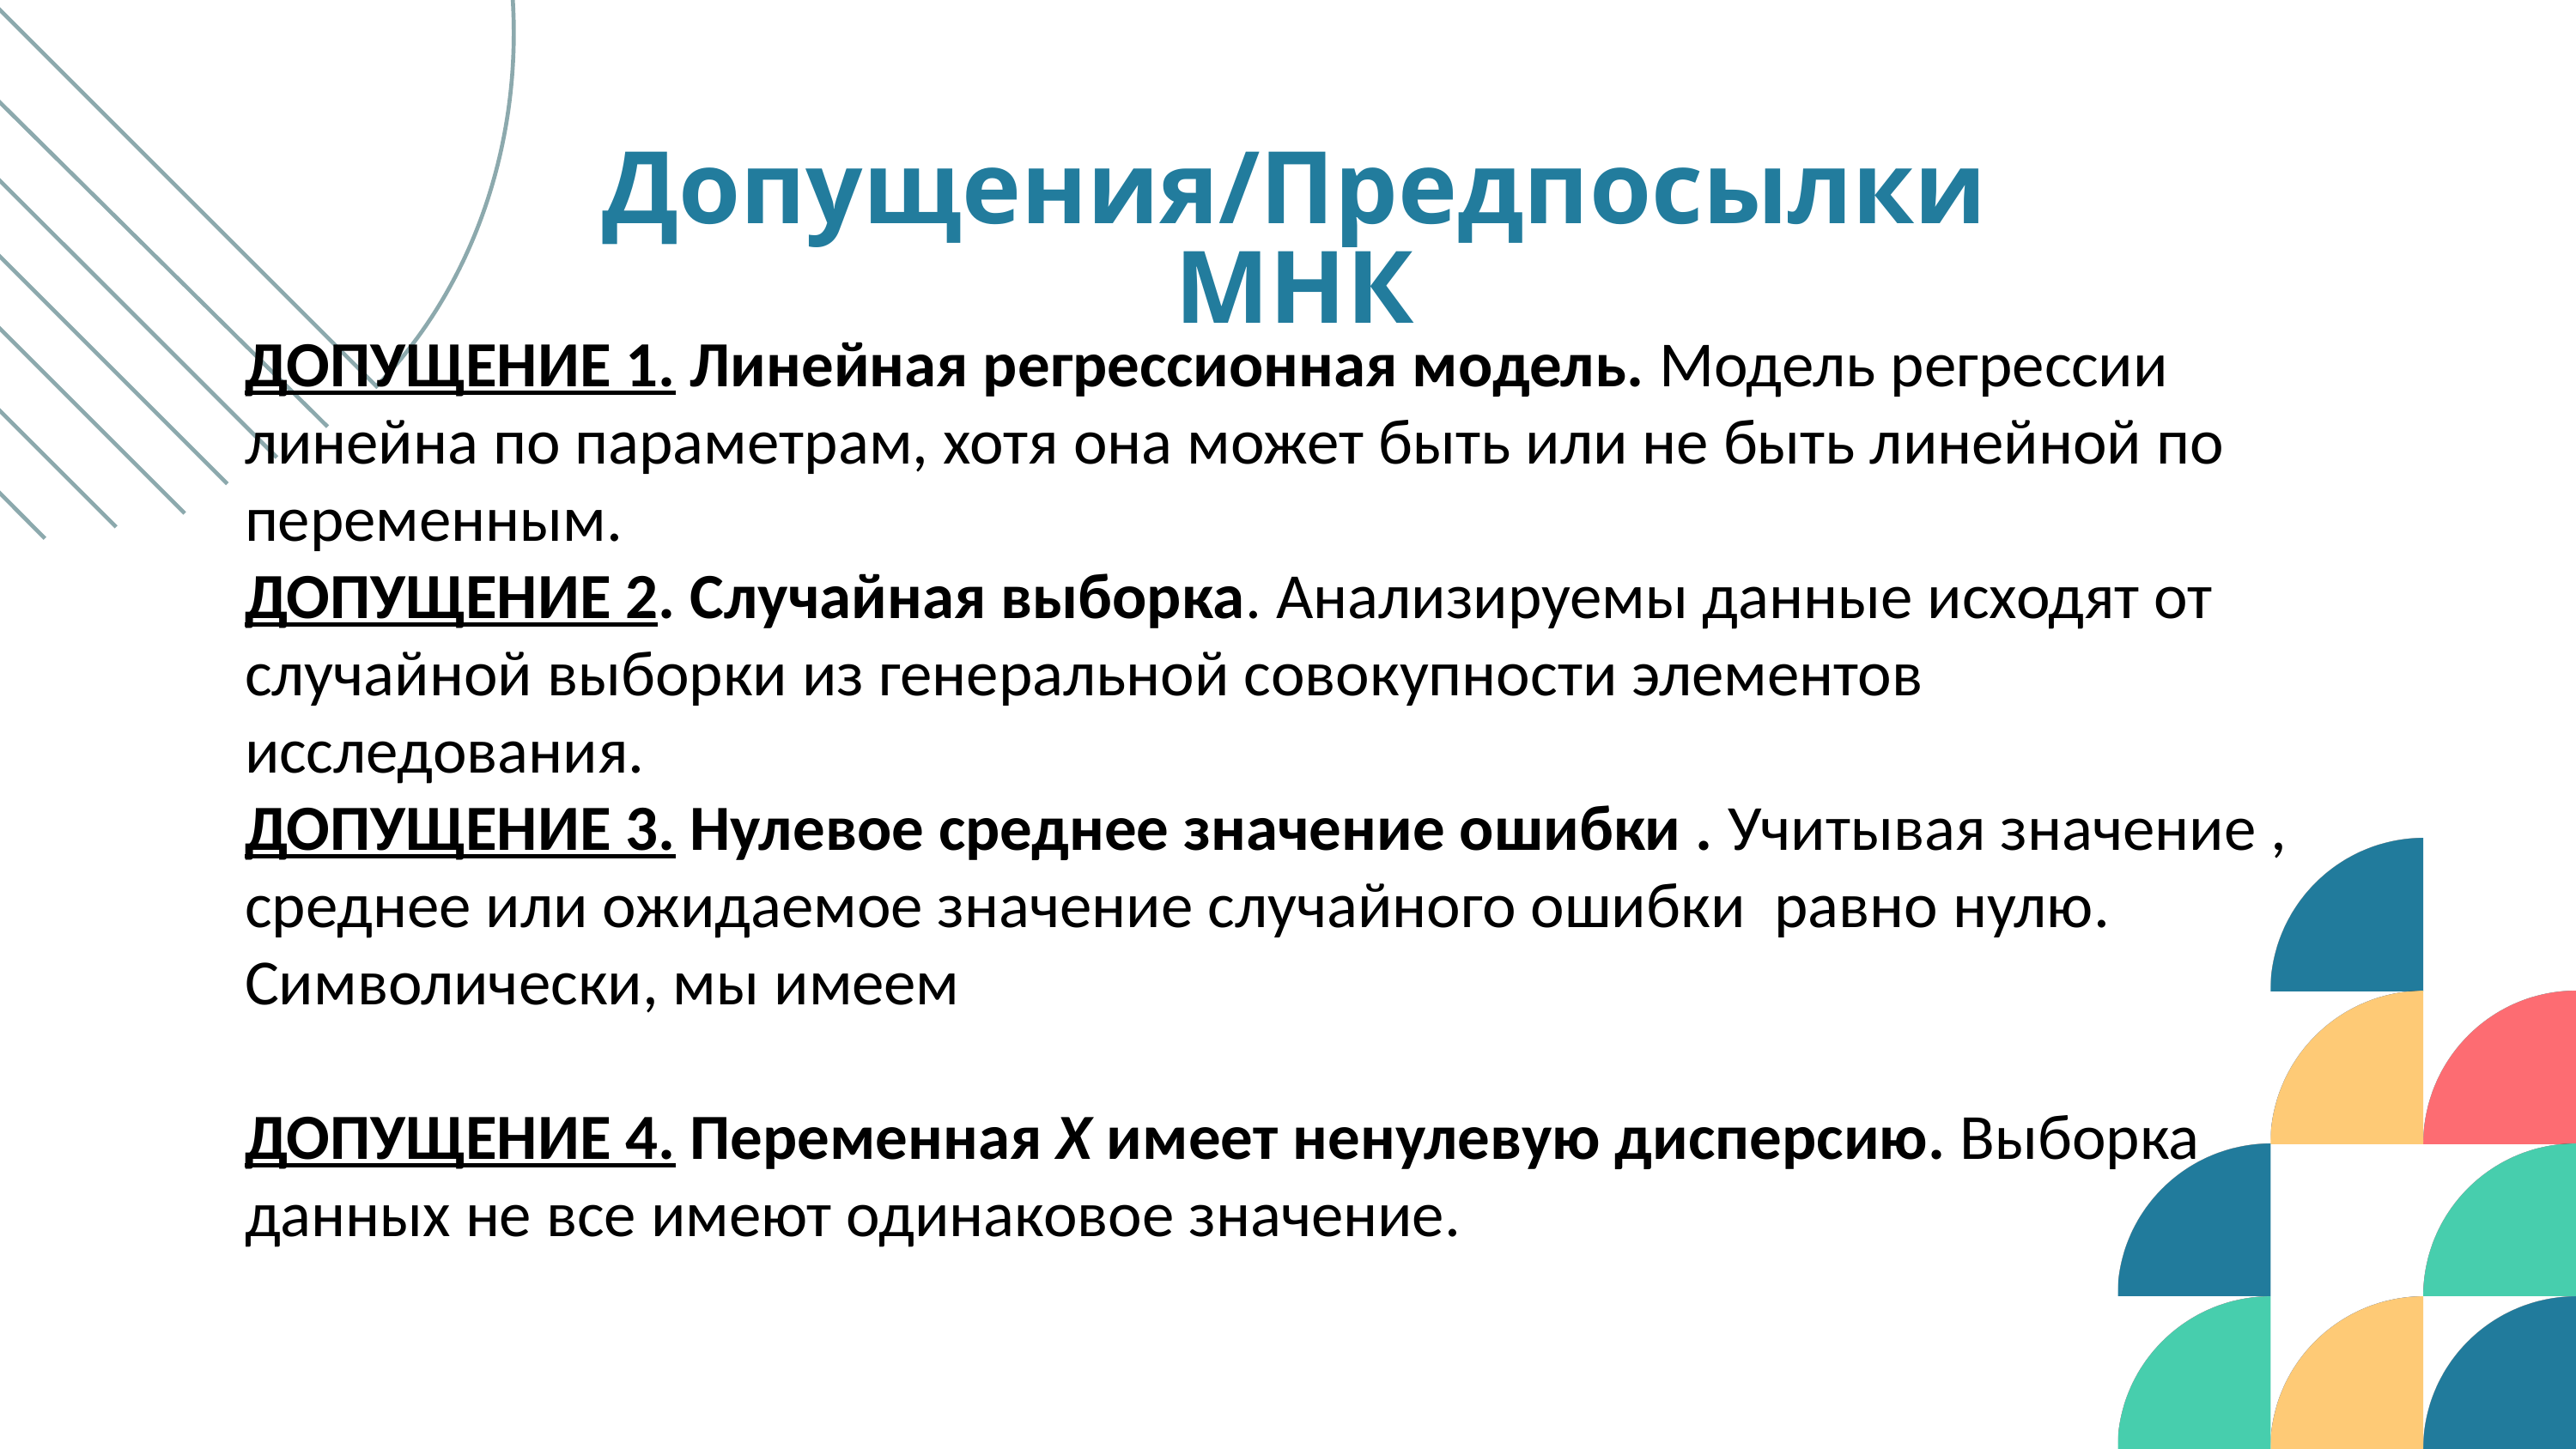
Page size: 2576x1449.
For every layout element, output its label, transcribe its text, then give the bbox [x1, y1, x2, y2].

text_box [0, 0, 708, 91]
text_box Допущения/Предпосылки МНК [571, 144, 2018, 343]
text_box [2117, 838, 2576, 1449]
